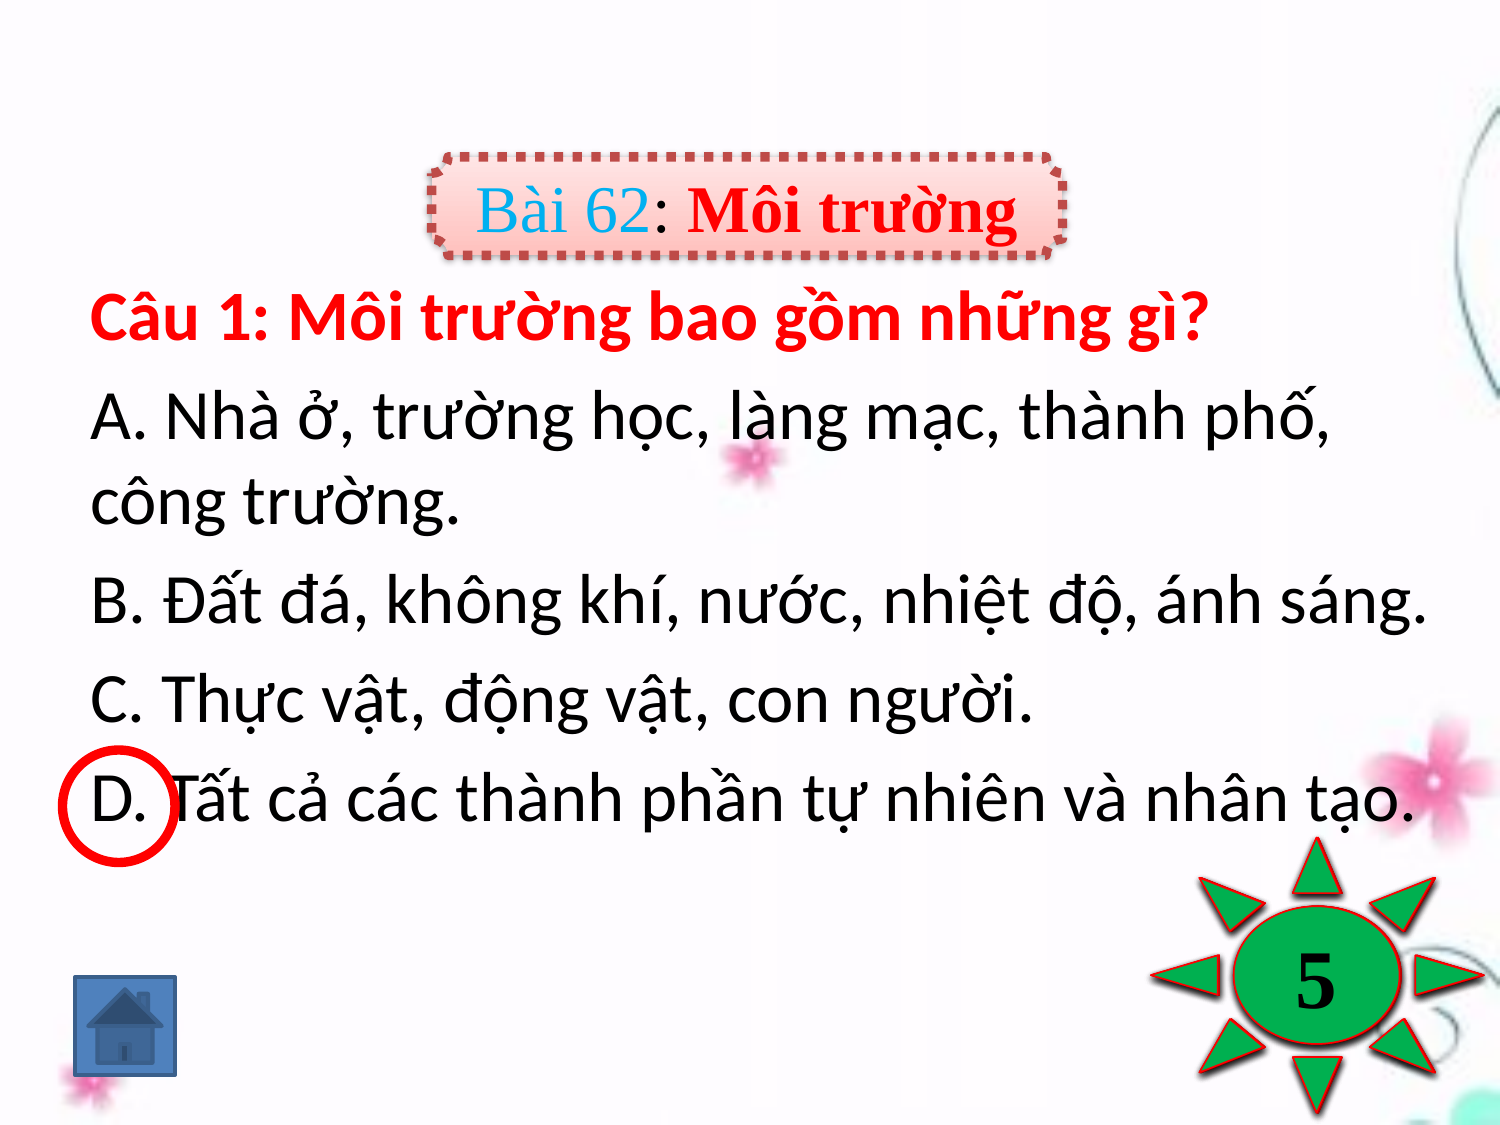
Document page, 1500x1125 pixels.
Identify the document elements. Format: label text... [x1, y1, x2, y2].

text_box 5 [1198, 877, 1265, 932]
text_box [73, 975, 177, 1077]
text_box 5 [1368, 877, 1435, 932]
text_box 5 [1150, 954, 1219, 996]
text_box [60, 747, 178, 865]
picture [0, 0, 1500, 1125]
text_box 5 [1292, 836, 1342, 894]
text_box 5 [1292, 1056, 1342, 1114]
text_box Bài 62: Môi trường [430, 156, 1064, 257]
text_box 5 [1232, 905, 1401, 1045]
text_box 5 [1198, 1018, 1265, 1074]
text_box 5 [1414, 954, 1484, 996]
text_box 5 [1368, 1018, 1435, 1074]
list Câu 1: Môi trường bao gồm những gì? A. Nhà ở, trường học, làng mạc, thành phố, công trường. B. Đất đá, không khí, nước, nhiệt độ, ánh sáng. C. Thực vật, động vật, con người. D. Tất cả các thành phần tự nhiên và nhân tạo. [75, 262, 1475, 1005]
